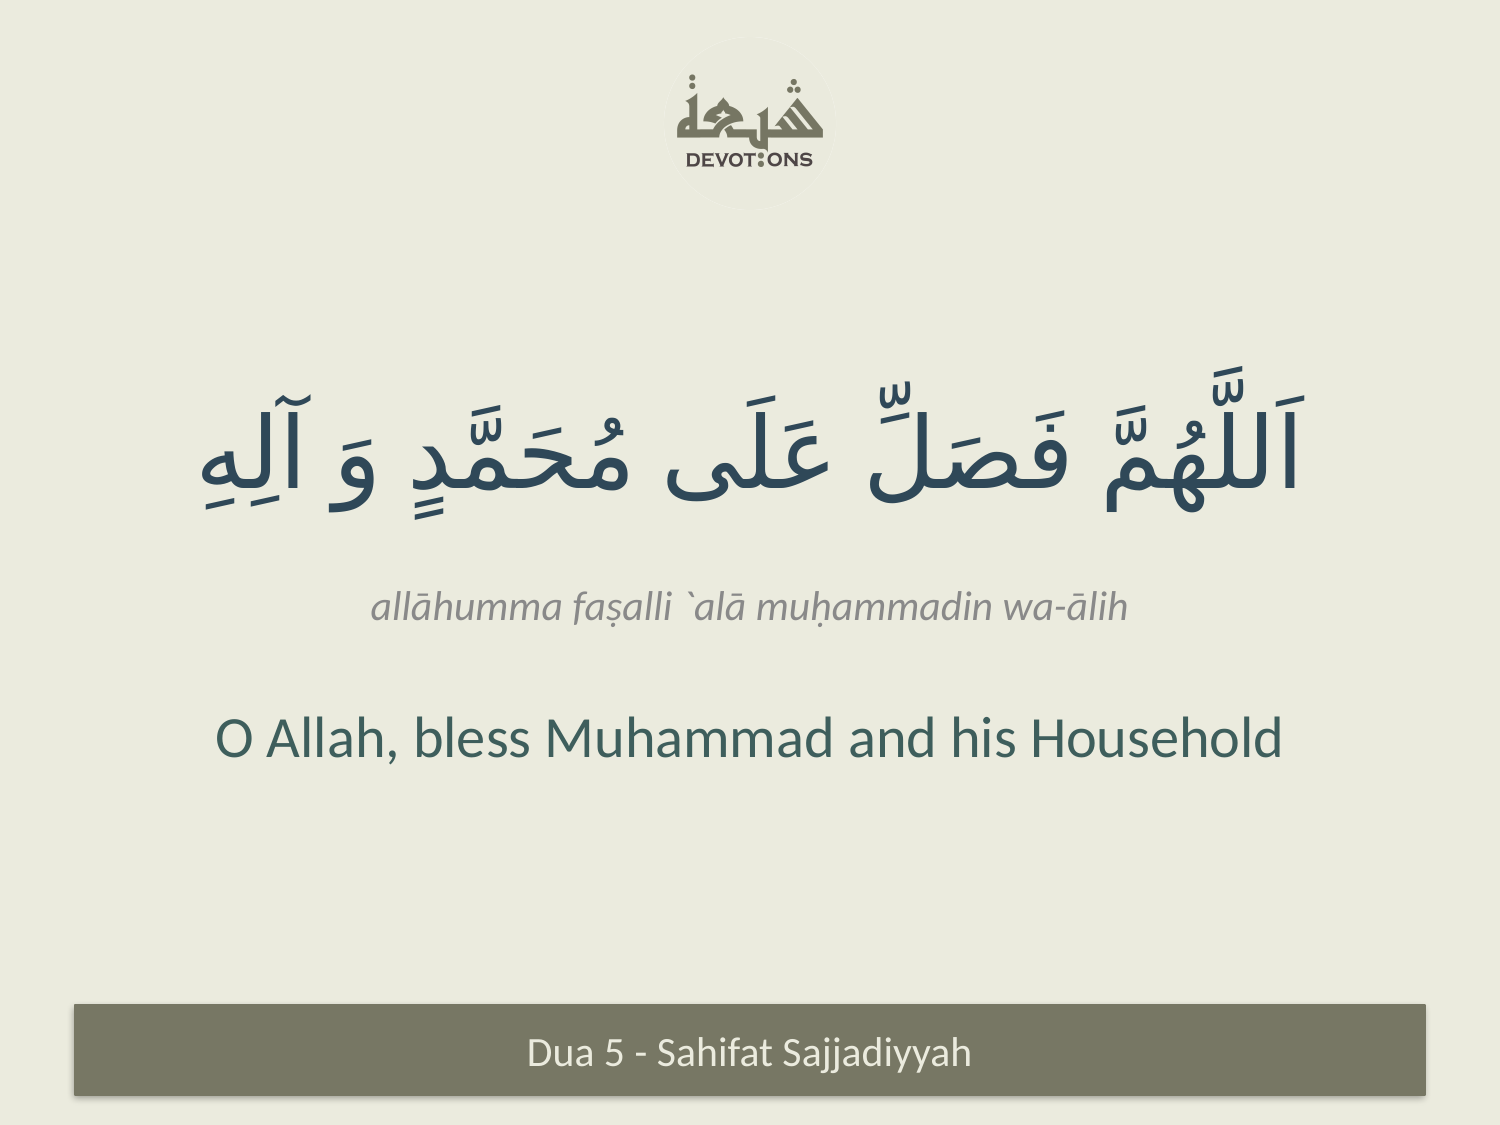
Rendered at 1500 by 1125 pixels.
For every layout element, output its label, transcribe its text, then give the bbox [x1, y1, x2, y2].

picture [656, 29, 844, 218]
text_box اَللَّهُمَّ فَصَلِّ عَلَى مُحَمَّدٍ وَ آلِهِ allāhumma faṣalli `alā muḥammadin wa-ālih O Allah, bless Muhammad and his Household [74, 381, 1425, 776]
text_box Dua 5 - Sahifat Sajjadiyyah [512, 1017, 988, 1083]
text_box [74, 1004, 1426, 1096]
